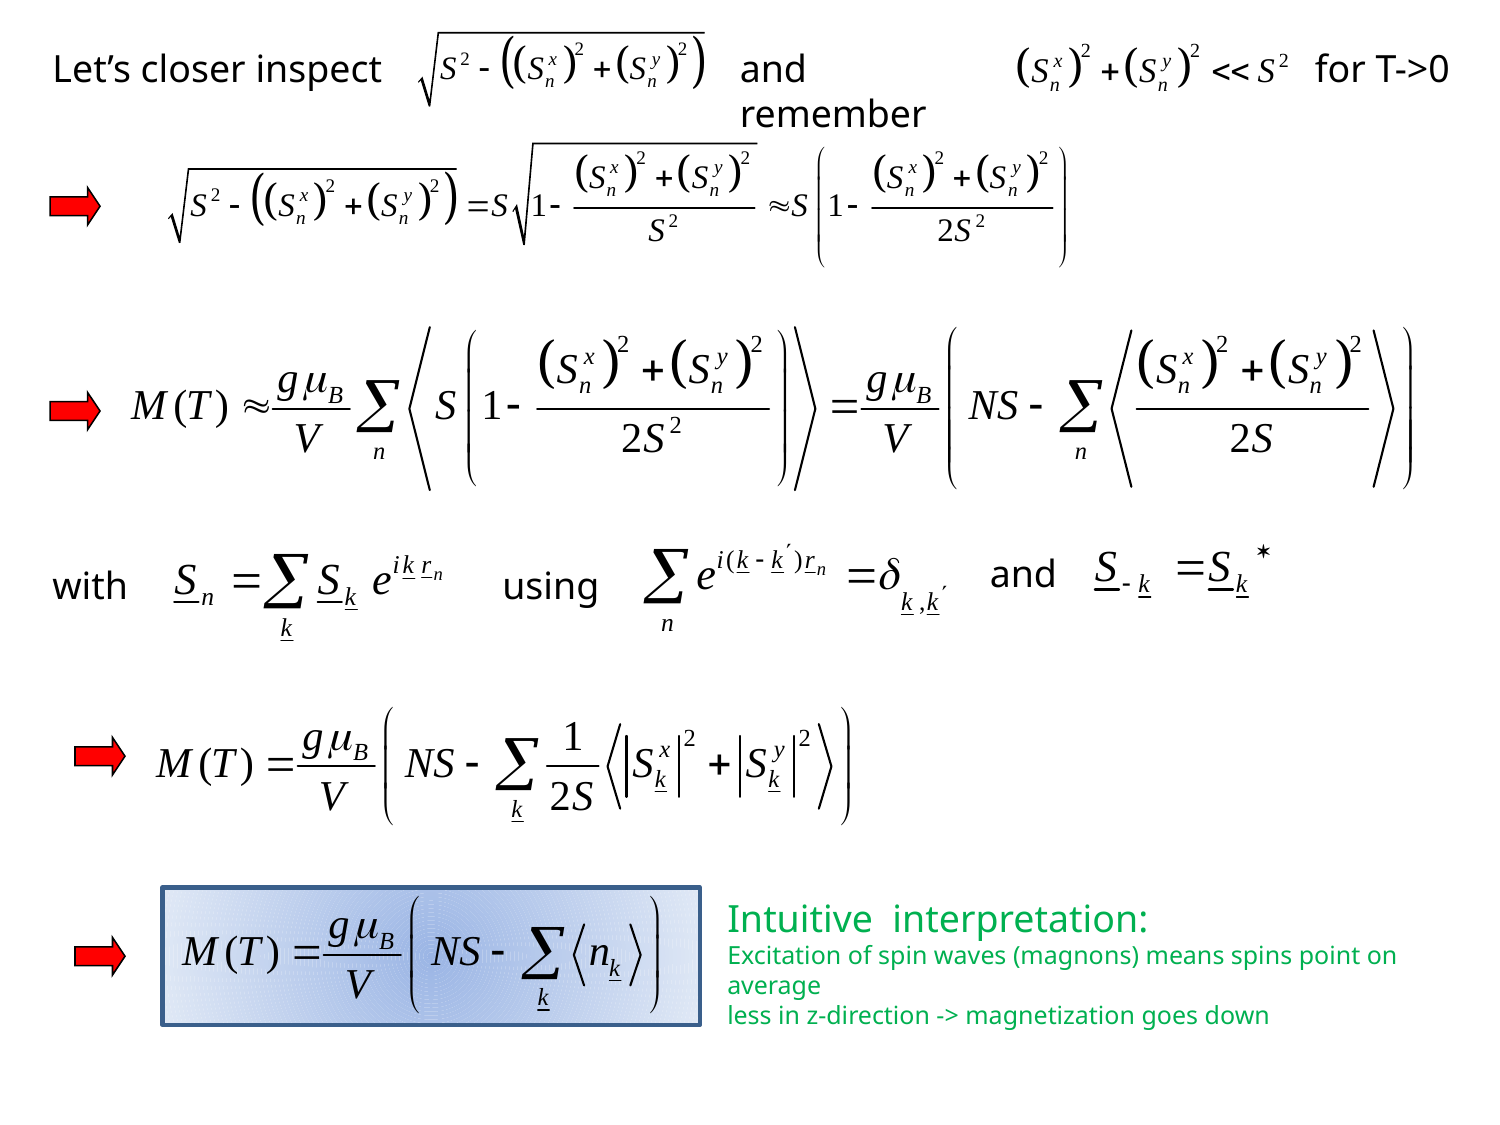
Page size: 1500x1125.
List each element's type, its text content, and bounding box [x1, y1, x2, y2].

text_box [1012, 36, 1296, 106]
text_box Let’s closer inspect [37, 37, 407, 98]
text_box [637, 529, 955, 642]
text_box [162, 136, 1077, 277]
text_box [123, 319, 1424, 498]
text_box [160, 885, 176, 1027]
text_box [50, 187, 101, 225]
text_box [174, 887, 674, 1023]
text_box Intuitive interpretation: Excitation of spin waves (magnons) means spins point on average less in z-direction -> magnetization goes down [712, 887, 1500, 1038]
text_box and remember [724, 37, 1013, 134]
text_box [75, 737, 126, 775]
text_box [50, 392, 101, 430]
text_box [166, 546, 459, 651]
text_box [671, 885, 702, 1027]
text_box and [975, 542, 1082, 602]
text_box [1087, 529, 1276, 608]
text_box using [487, 554, 632, 615]
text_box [412, 24, 711, 113]
text_box [75, 937, 126, 976]
text_box with [37, 554, 161, 615]
text_box for T->0 [1299, 37, 1500, 98]
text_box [148, 698, 863, 835]
